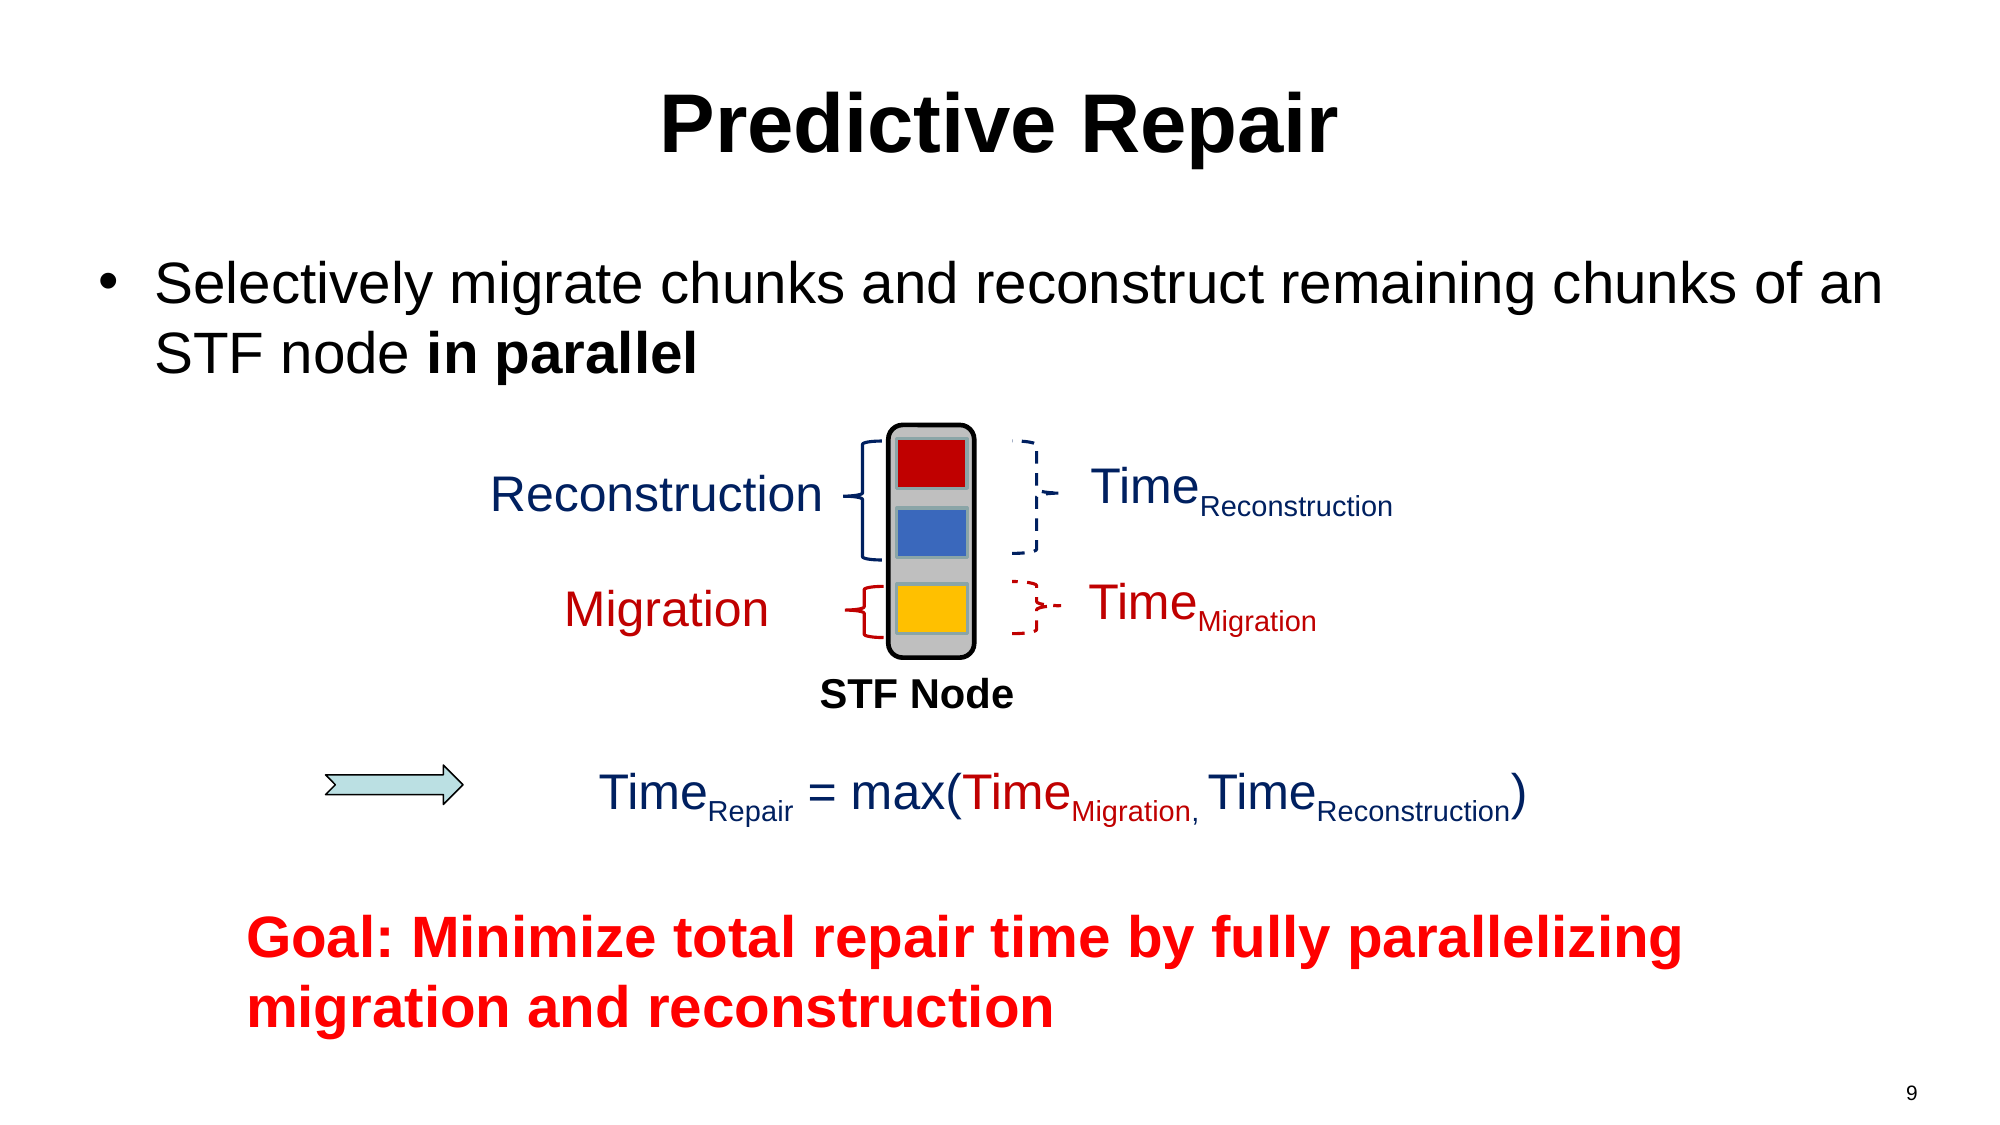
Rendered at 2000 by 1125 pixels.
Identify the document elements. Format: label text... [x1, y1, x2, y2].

slide_number 9 [1466, 1072, 1933, 1125]
text_box Goal: Minimize total repair time by fully parallelizing migration and reconstruction [173, 898, 1903, 1039]
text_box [462, 424, 1037, 728]
list Selectively migrate chunks and reconstruct remaining chunks of an STF node in parallel [83, 237, 1967, 913]
text_box TimeReconstruction [1059, 447, 1439, 529]
text_box [1042, 490, 1062, 495]
text_box TimeRepair = max(TimeMigration, TimeReconstruction) [583, 751, 1543, 835]
text_box TimeMigration [1071, 562, 1388, 644]
text_box [1042, 603, 1062, 608]
title Predictive Repair [99, 24, 1900, 213]
text_box [325, 765, 464, 805]
